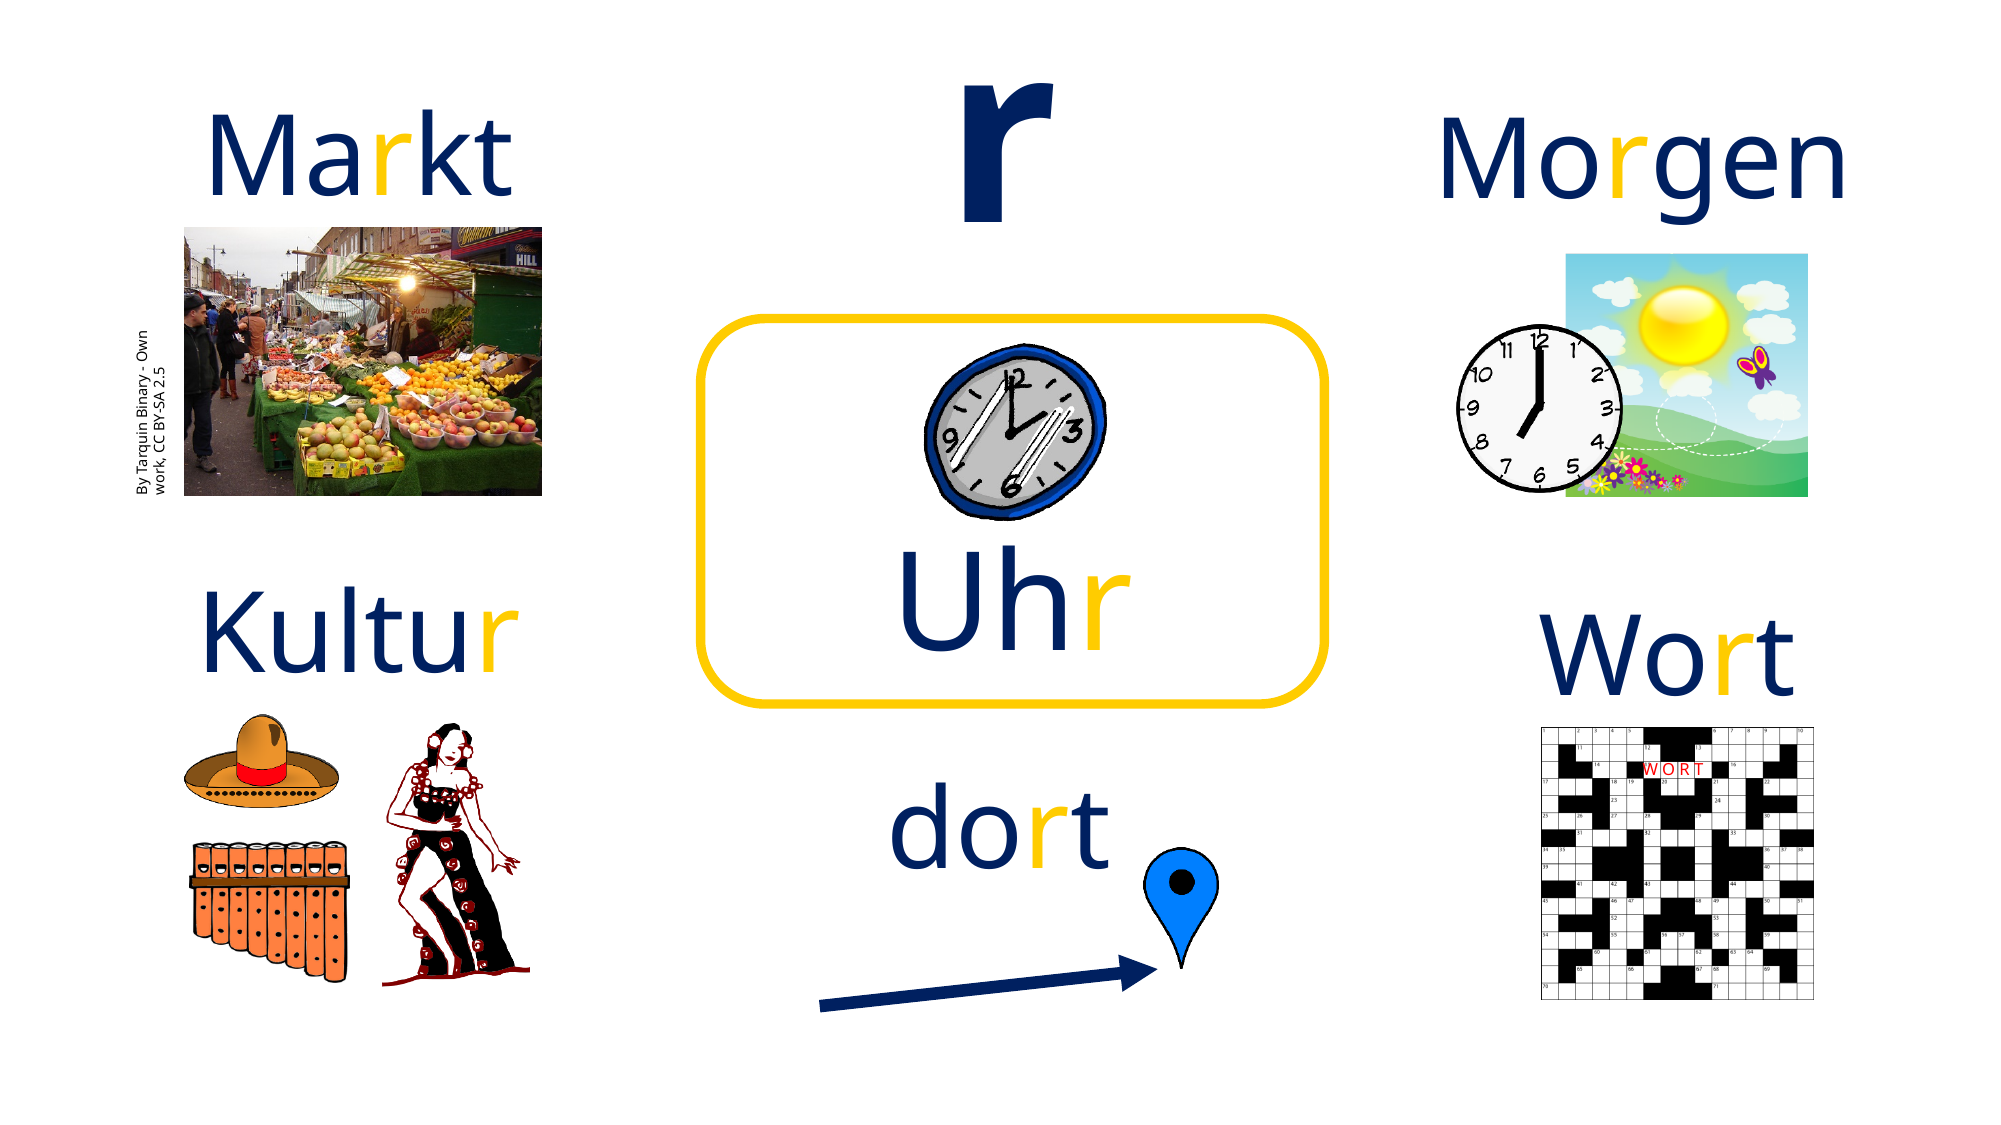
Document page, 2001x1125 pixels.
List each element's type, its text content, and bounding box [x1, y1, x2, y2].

text_box Wort [1447, 575, 1887, 726]
title r [817, 0, 1188, 297]
picture [1455, 240, 1808, 497]
picture [189, 841, 350, 983]
text_box Markt [187, 75, 530, 226]
text_box Uhr [699, 317, 1326, 706]
picture [893, 317, 1132, 546]
picture [184, 714, 339, 808]
text_box By Tarquin Binary - Own work, CC BY-SA 2.5 [124, 305, 175, 510]
picture [184, 227, 542, 496]
text_box Morgen [1397, 78, 1888, 228]
text_box Kultur [61, 552, 656, 703]
text_box dort [871, 749, 1126, 899]
picture [382, 723, 530, 988]
picture [1541, 727, 1814, 1001]
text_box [819, 969, 1158, 1007]
picture [1143, 847, 1219, 969]
